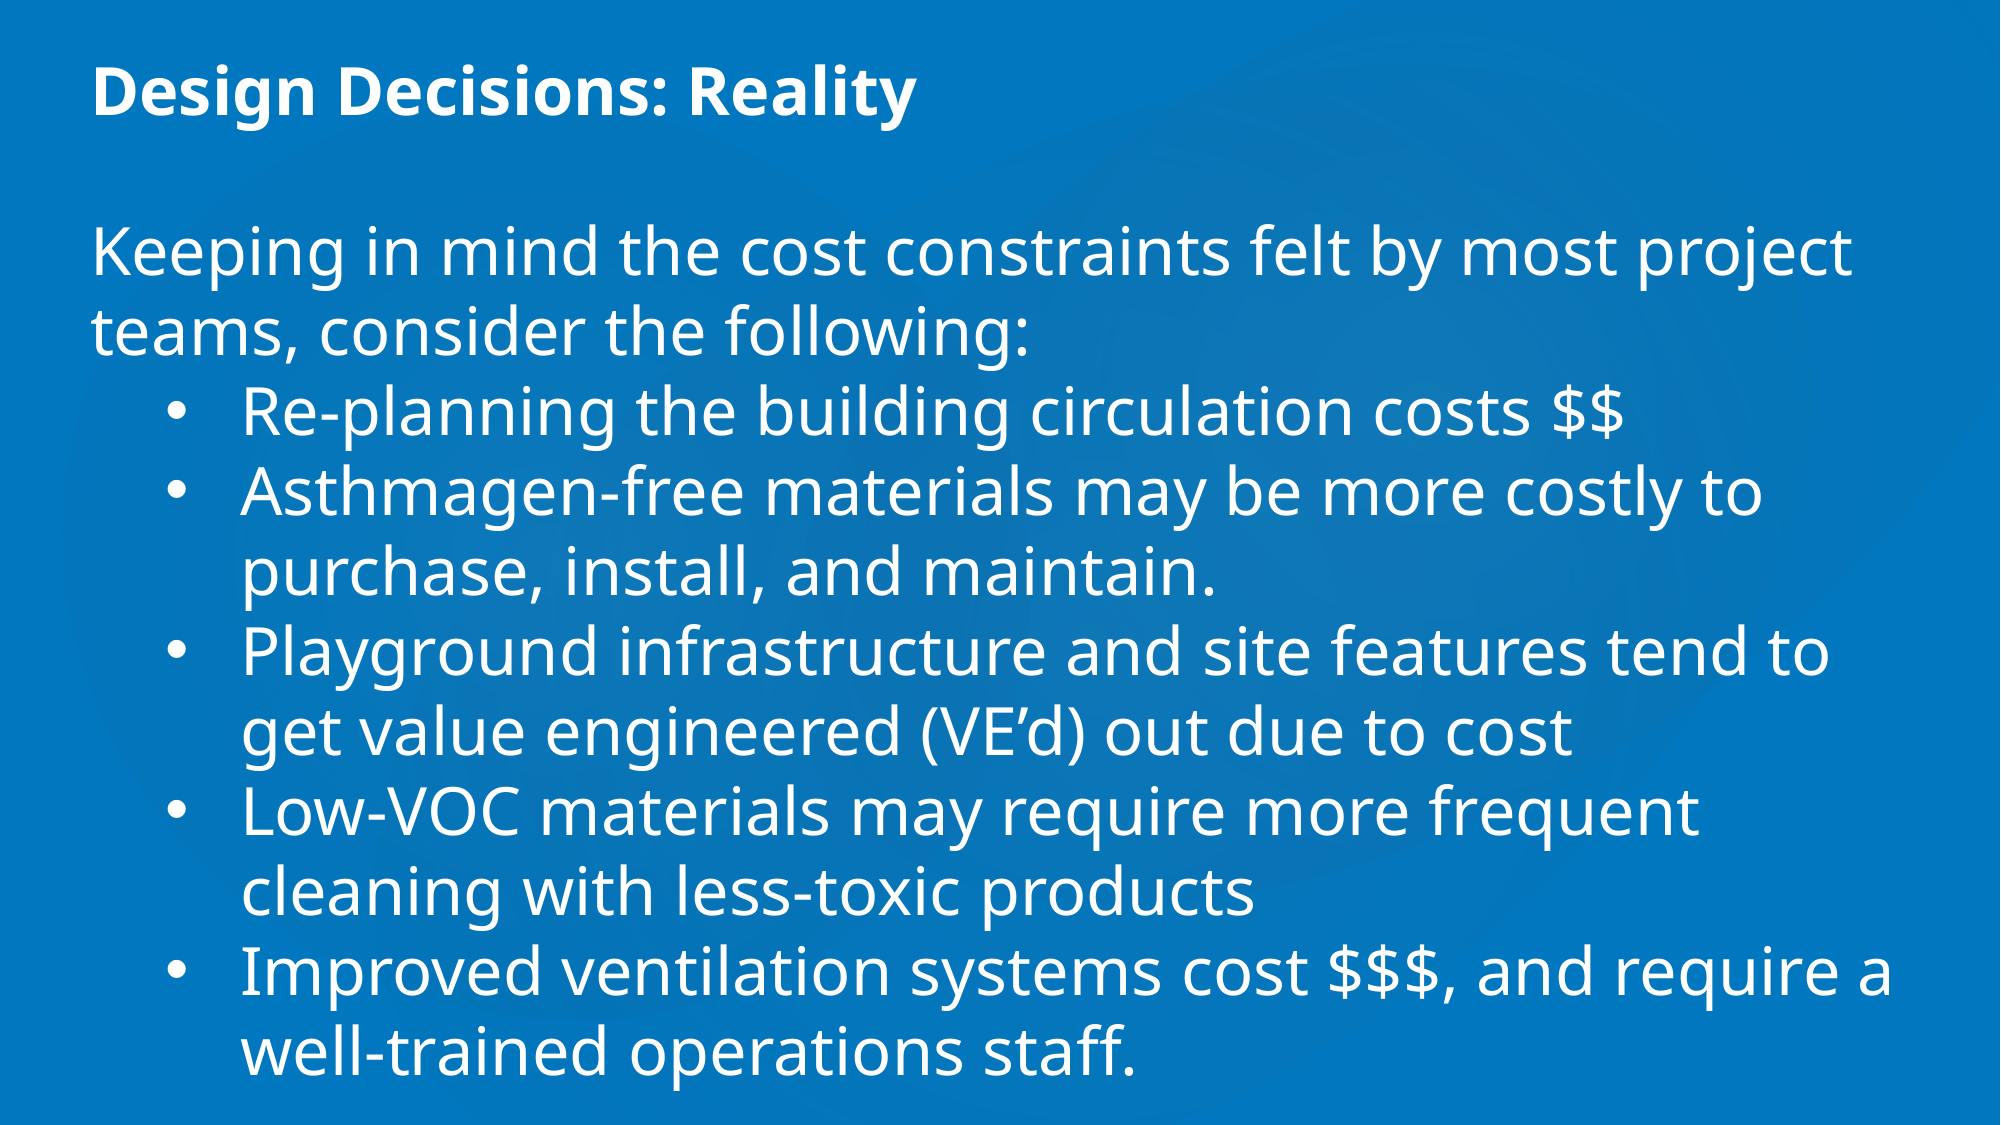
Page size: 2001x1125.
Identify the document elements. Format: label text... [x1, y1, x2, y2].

text_box Design Decisions: Reality Keeping in mind the cost constraints felt by most project teams, consider the following: Re-planning the building circulation costs $$ Asthmagen-free materials may be more costly to purchase, install, and maintain. Playground infrastructure and site features tend to get value engineered (VE’d) out due to cost Low-VOC materials may require more frequent cleaning with less-toxic products Improved ventilation systems cost $$$, and require a well-trained operations staff. [0, 41, 1950, 1096]
